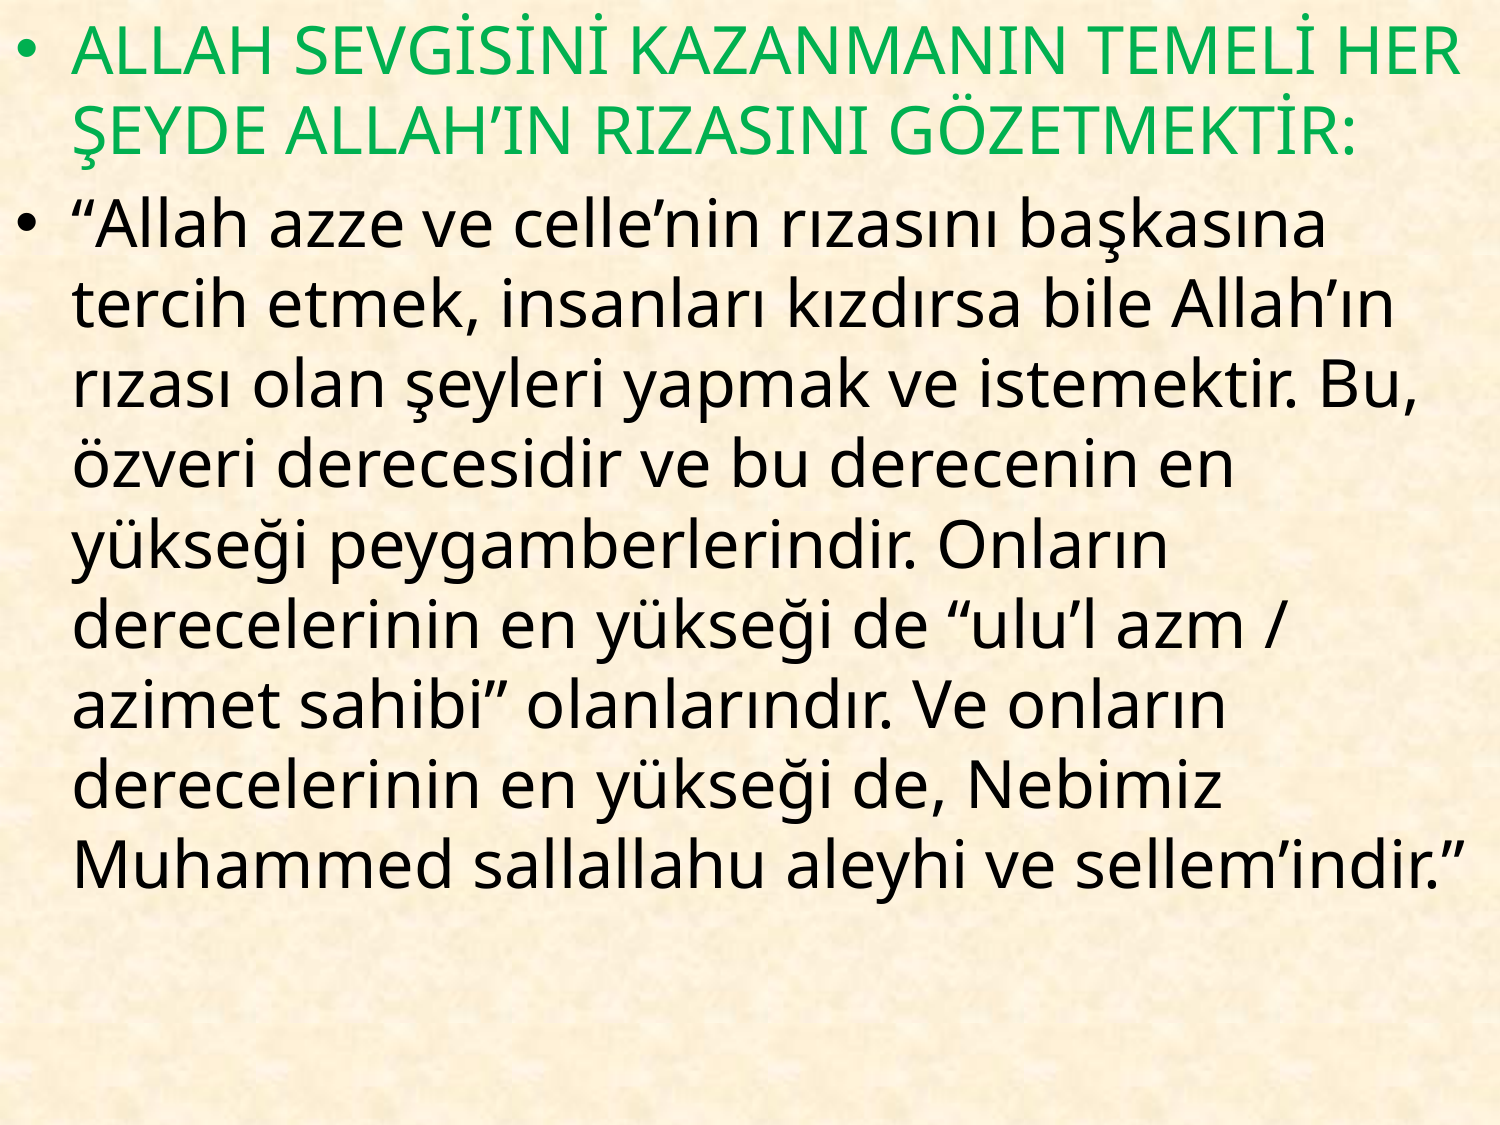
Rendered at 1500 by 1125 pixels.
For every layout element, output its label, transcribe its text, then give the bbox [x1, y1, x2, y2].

list ALLAH SEVGİSİNİ KAZANMANIN TEMELİ HER ŞEYDE ALLAH’IN RIZASINI GÖZETMEKTİR: “Allah azze ve celle’nin rızasını başkasına tercih etmek, insanları kızdırsa bile Allah’ın rızası olan şeyleri yapmak ve istemektir. Bu, özveri derecesidir ve bu derecenin en yükseği peygamberlerindir. Onların derecelerinin en yükseği de “ulu’l azm / azimet sahibi” olanlarındır. Ve onların derecelerinin en yükseği de, Nebimiz Muhammed sallallahu aleyhi ve sellem’indir.” [0, 0, 1500, 1125]
